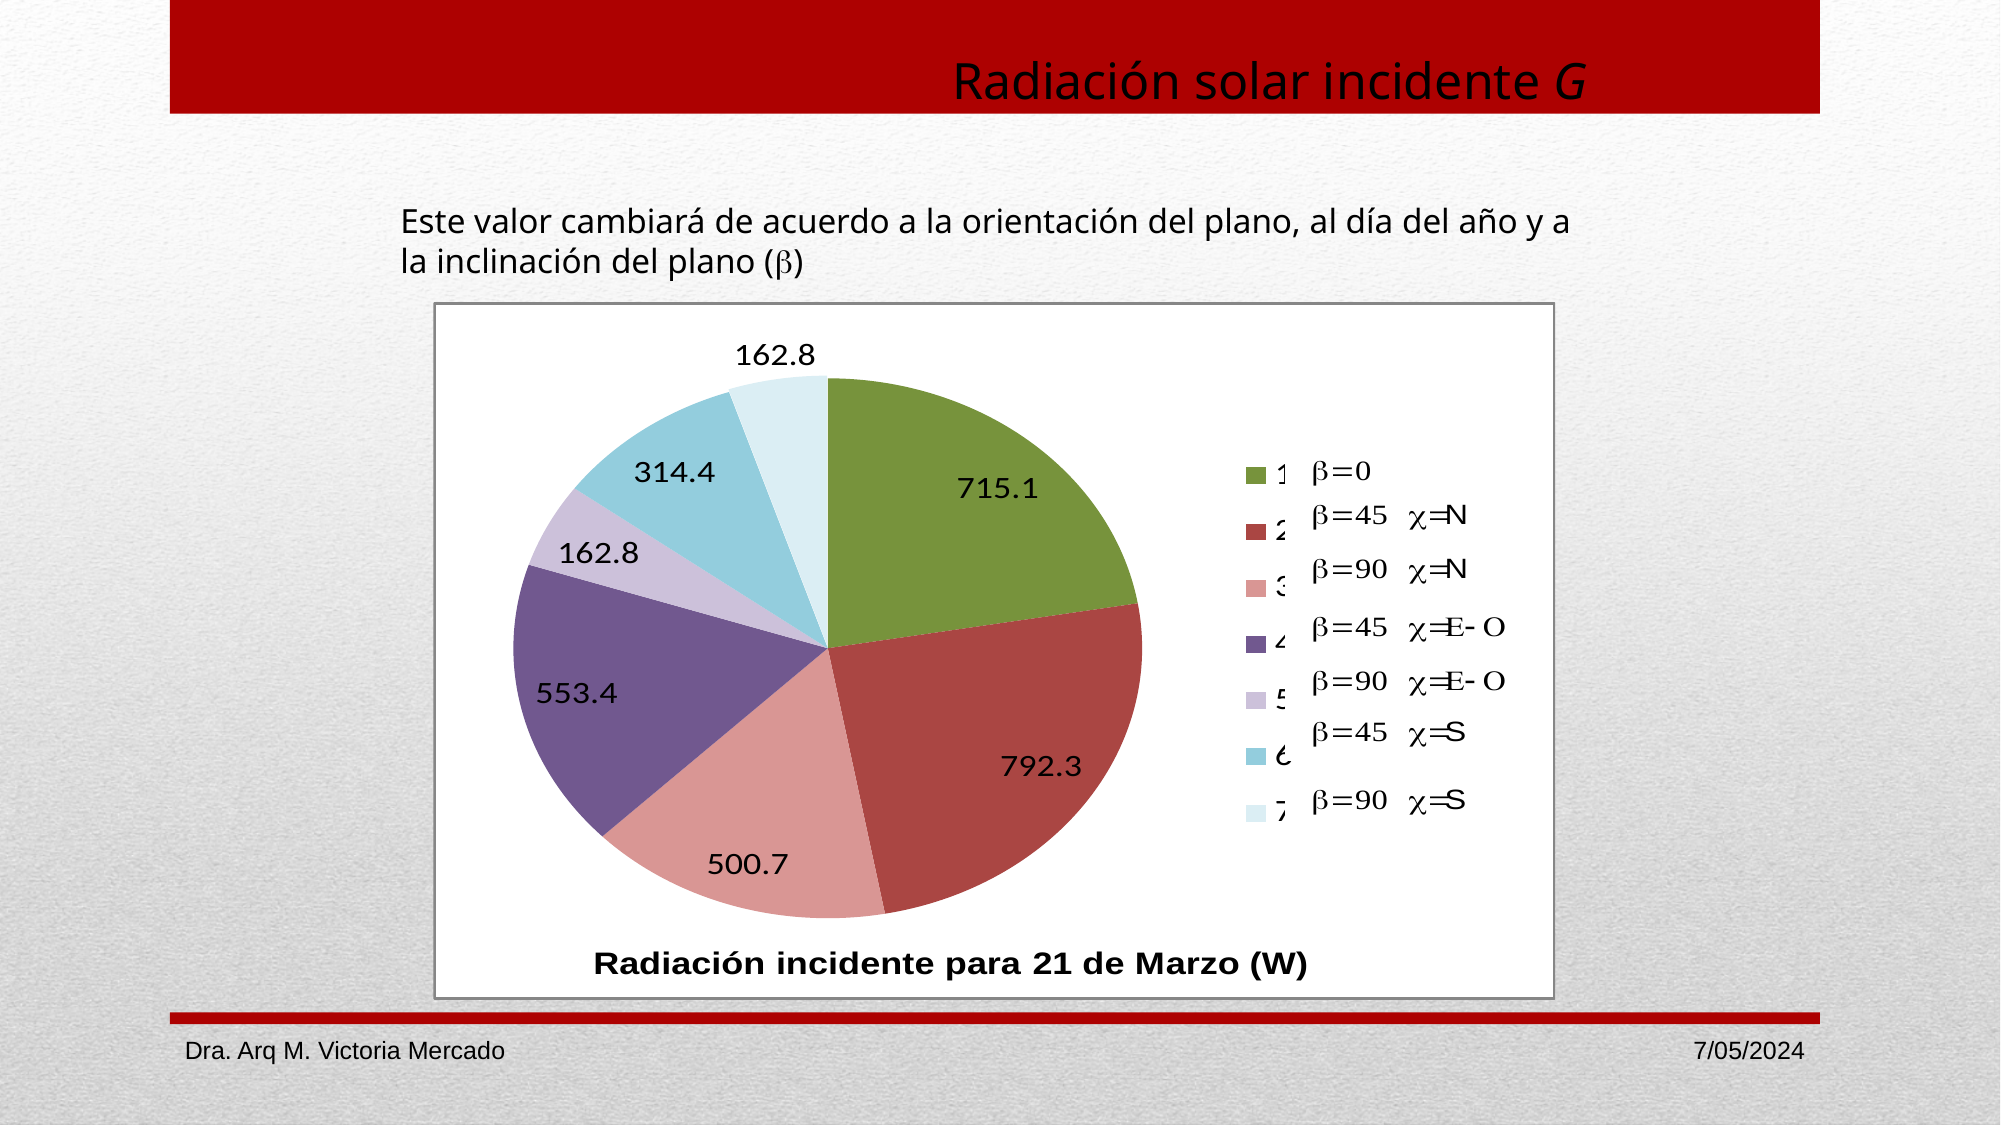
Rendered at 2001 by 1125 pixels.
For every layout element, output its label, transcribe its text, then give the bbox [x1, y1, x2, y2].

text_box Radiación solar incidente G [397, 42, 1603, 118]
text_box Este valor cambiará de acuerdo a la orientación del plano, al día del año y a la inclinación del plano (b) [385, 152, 1611, 288]
picture [432, 301, 1556, 1001]
